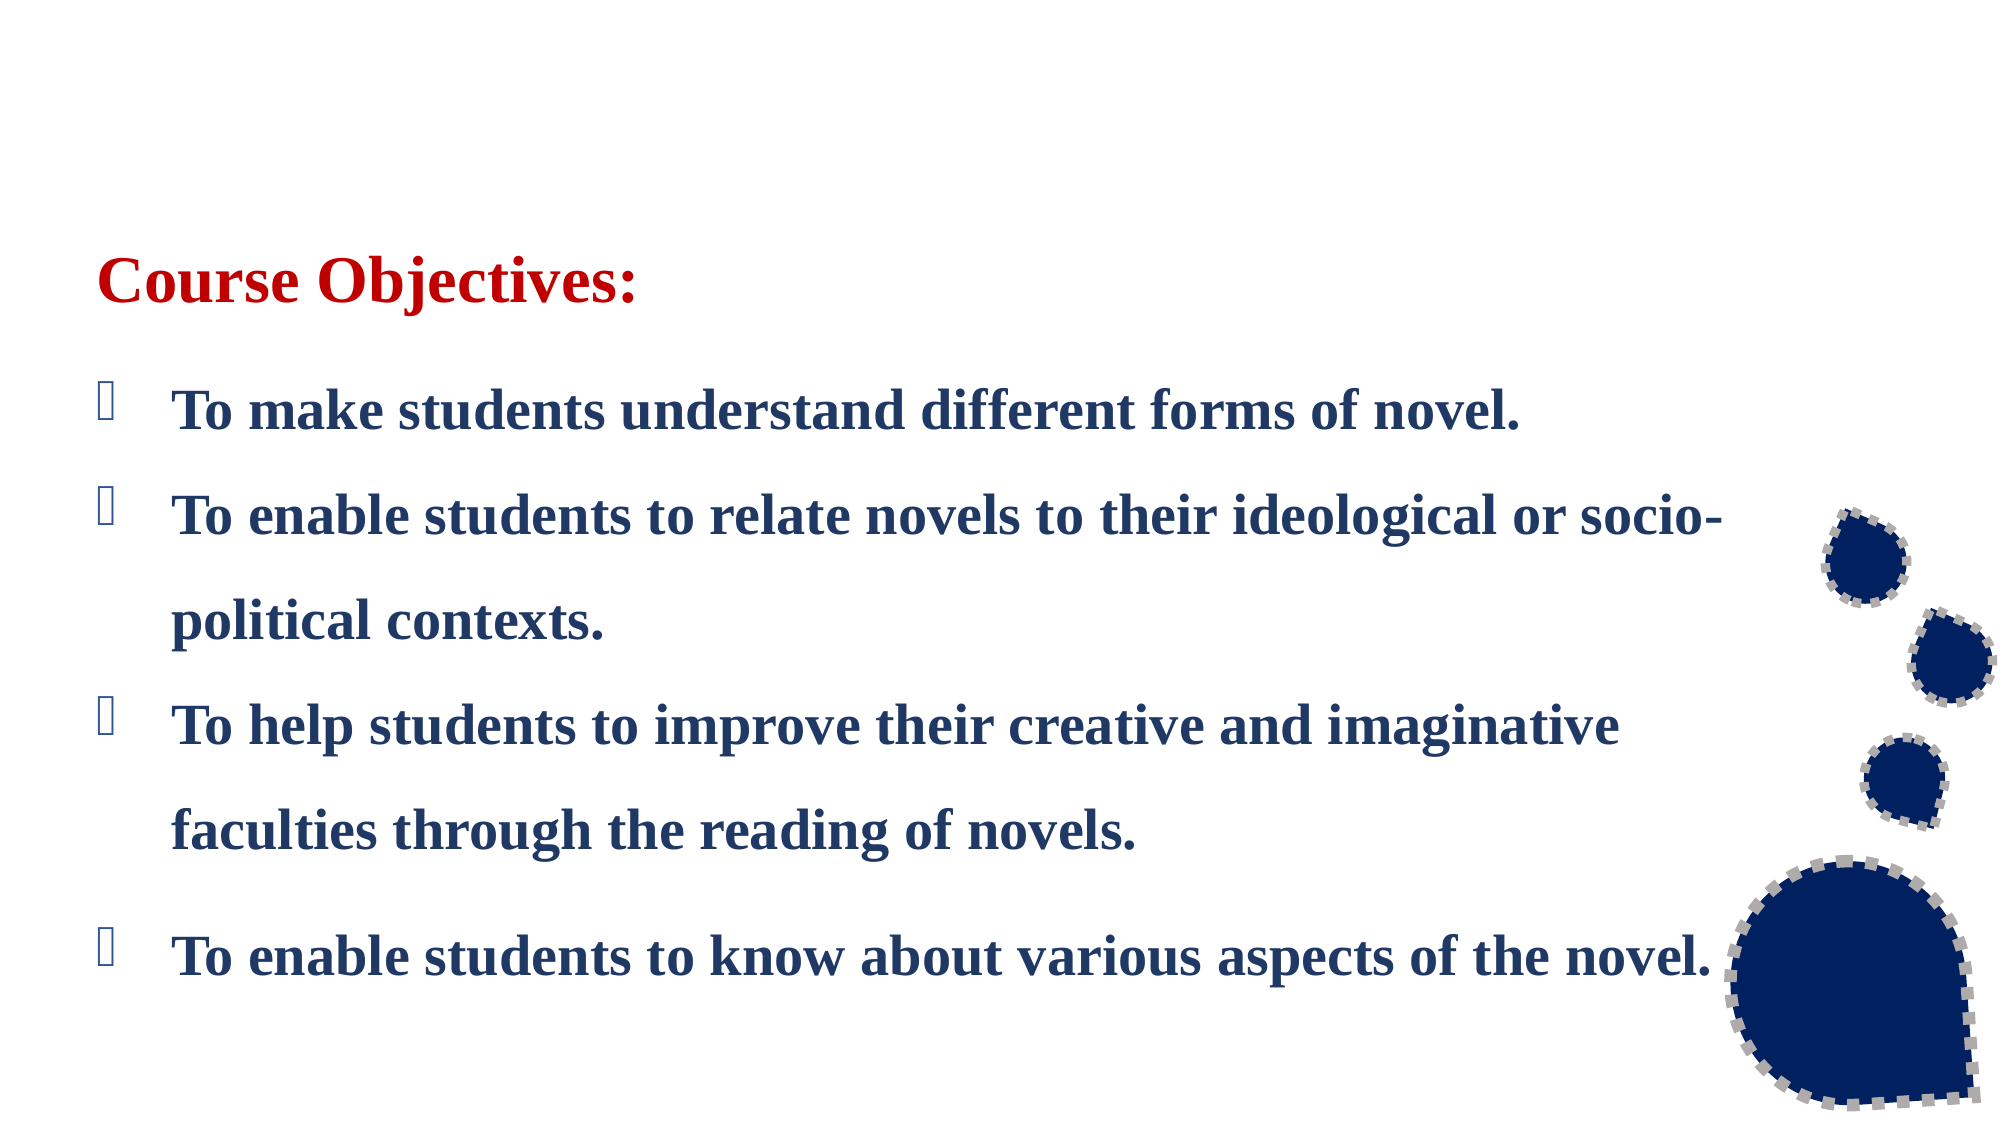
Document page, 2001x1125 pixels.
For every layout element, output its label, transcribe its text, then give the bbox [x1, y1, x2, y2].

text_box [1910, 607, 1994, 705]
text_box Course Objectives: To make students understand different forms of novel. To enable students to relate novels to their ideological or socio-political contexts. To help students to improve their creative and imaginative faculties through the reading of novels. To enable students to know about various aspects of the novel. [81, 115, 1818, 1068]
text_box [1729, 860, 1976, 1107]
text_box [1862, 736, 1947, 830]
text_box [1824, 508, 1908, 605]
